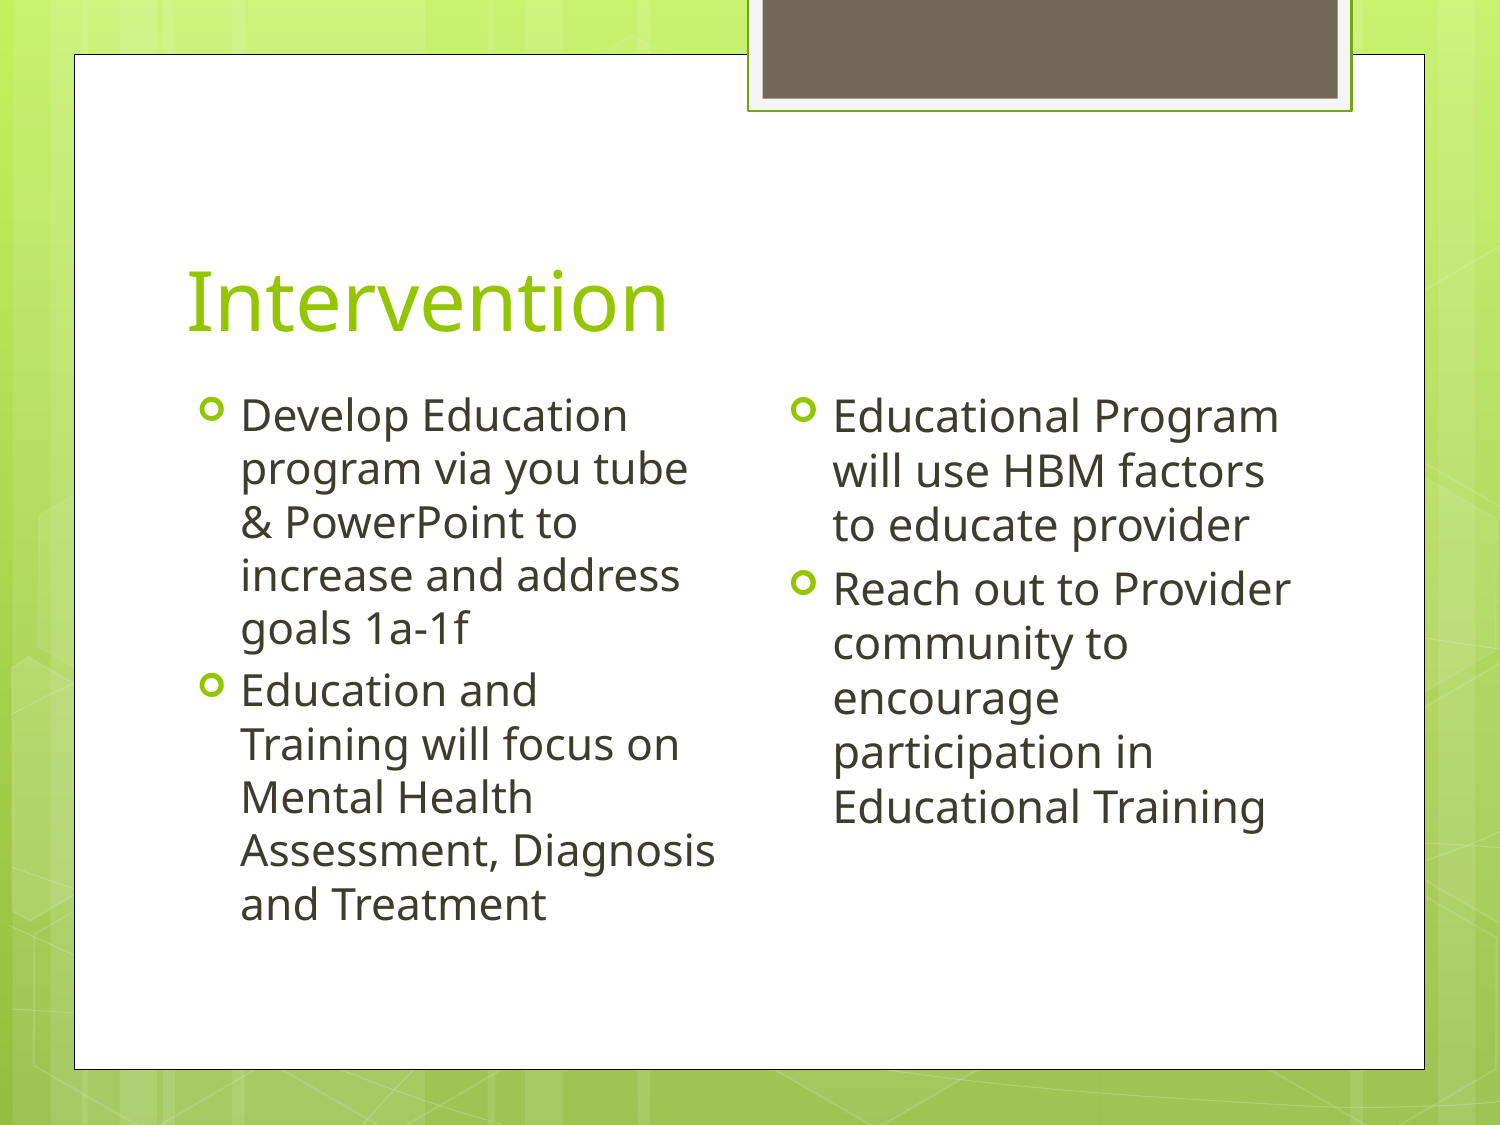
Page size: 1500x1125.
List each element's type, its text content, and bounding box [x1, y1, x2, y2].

title Intervention [171, 168, 1324, 357]
list Educational Program will use HBM factors to educate provider Reach out to Provider community to encourage participation in Educational Training [761, 379, 1323, 953]
list Develop Education program via you tube & PowerPoint to increase and address goals 1a-1f Education and Training will focus on Mental Health Assessment, Diagnosis and Treatment [171, 379, 732, 953]
